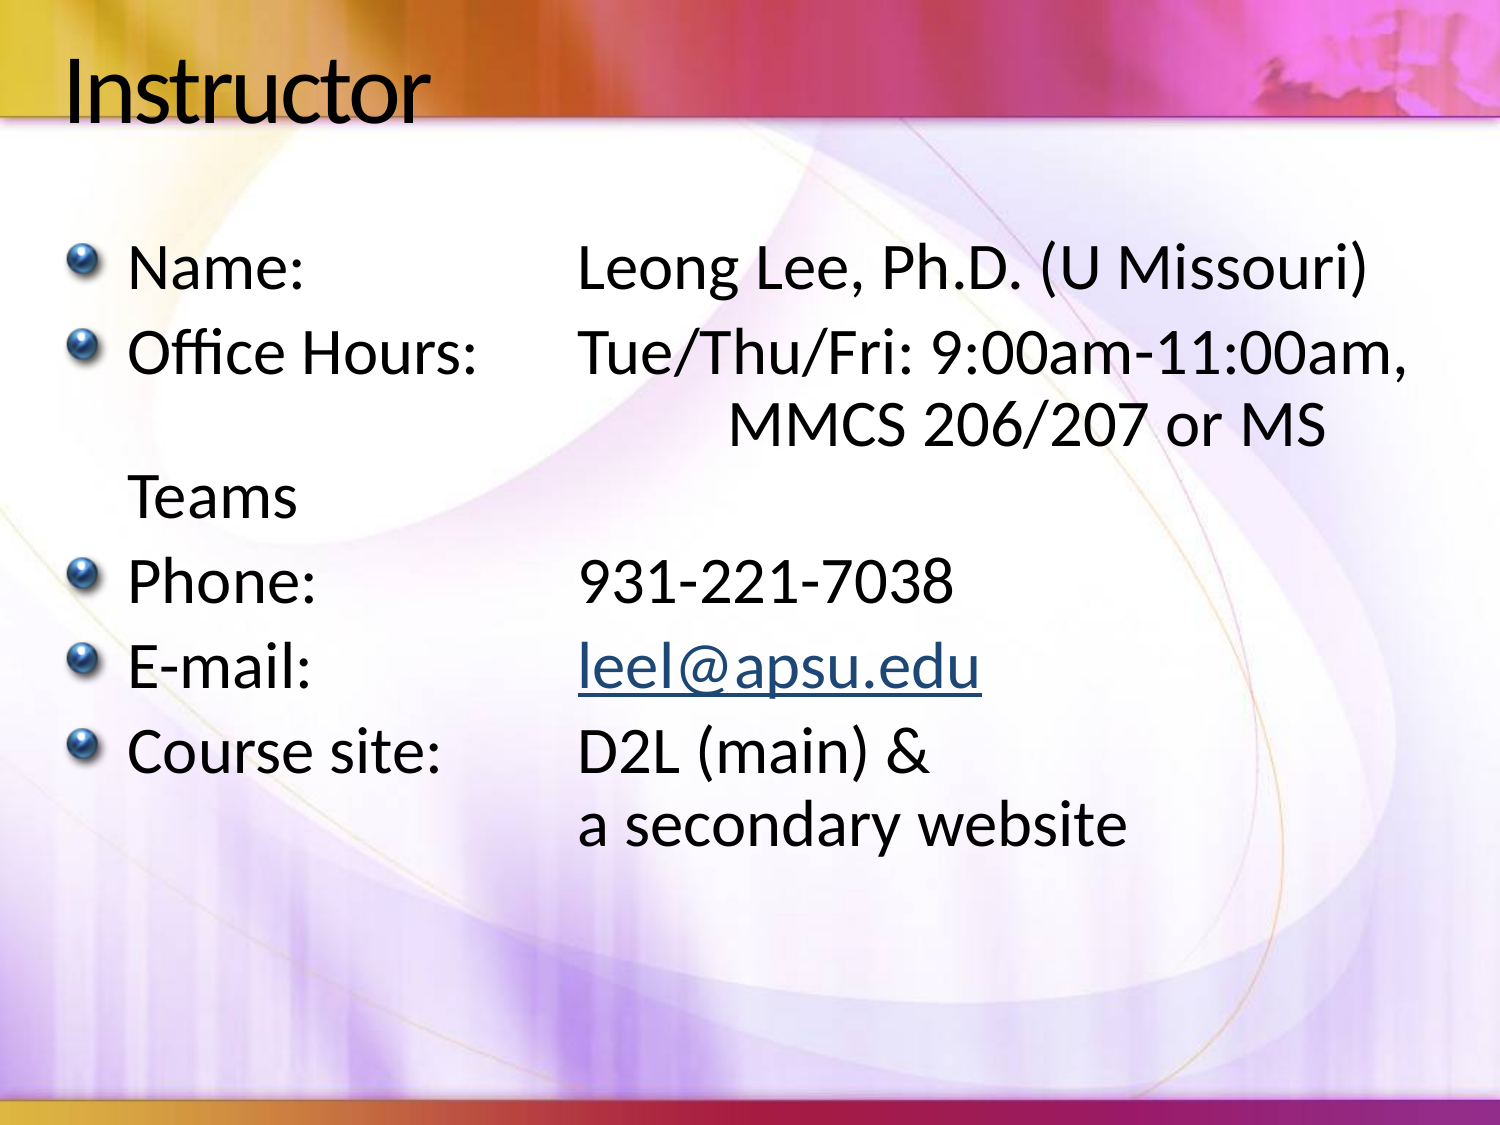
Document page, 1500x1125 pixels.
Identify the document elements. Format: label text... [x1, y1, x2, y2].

picture [0, 0, 1500, 1125]
list Name: Leong Lee, Ph.D. (U Missouri) Office Hours: Tue/Thu/Fri: 9:00am-11:00am, MMCS 206/207 or MS Teams Phone: 931-221-7038 E-mail: leel@apsu.edu Course site: D2L (main) & a secondary website [62, 231, 1438, 894]
title Instructor [62, 37, 1438, 229]
